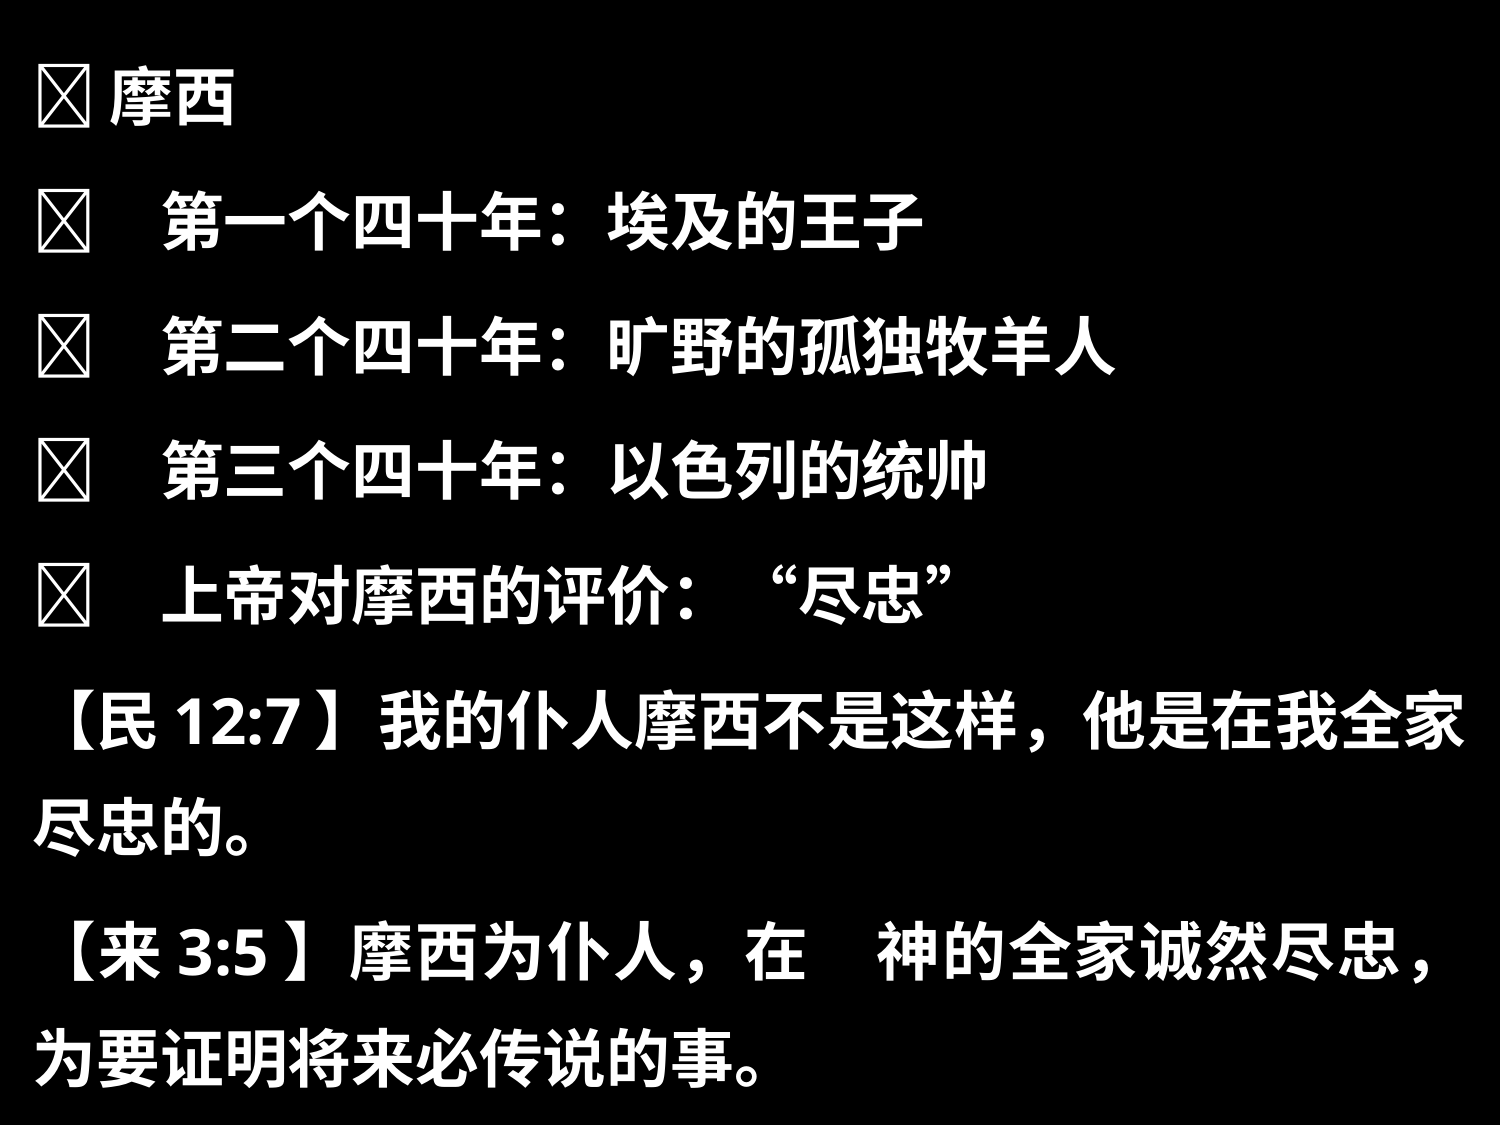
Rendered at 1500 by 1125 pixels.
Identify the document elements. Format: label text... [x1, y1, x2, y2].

list 摩西  第一个四十年：埃及的王子  第二个四十年：旷野的孤独牧羊人  第三个四十年：以色列的统帅  上帝对摩西的评价：“尽忠” 【民12:7】我的仆人摩西不是这样，他是在我全家尽忠的。 【来3:5】摩西为仆人，在 神的全家诚然尽忠，为要证明将来必传说的事。 [17, 19, 1483, 1106]
